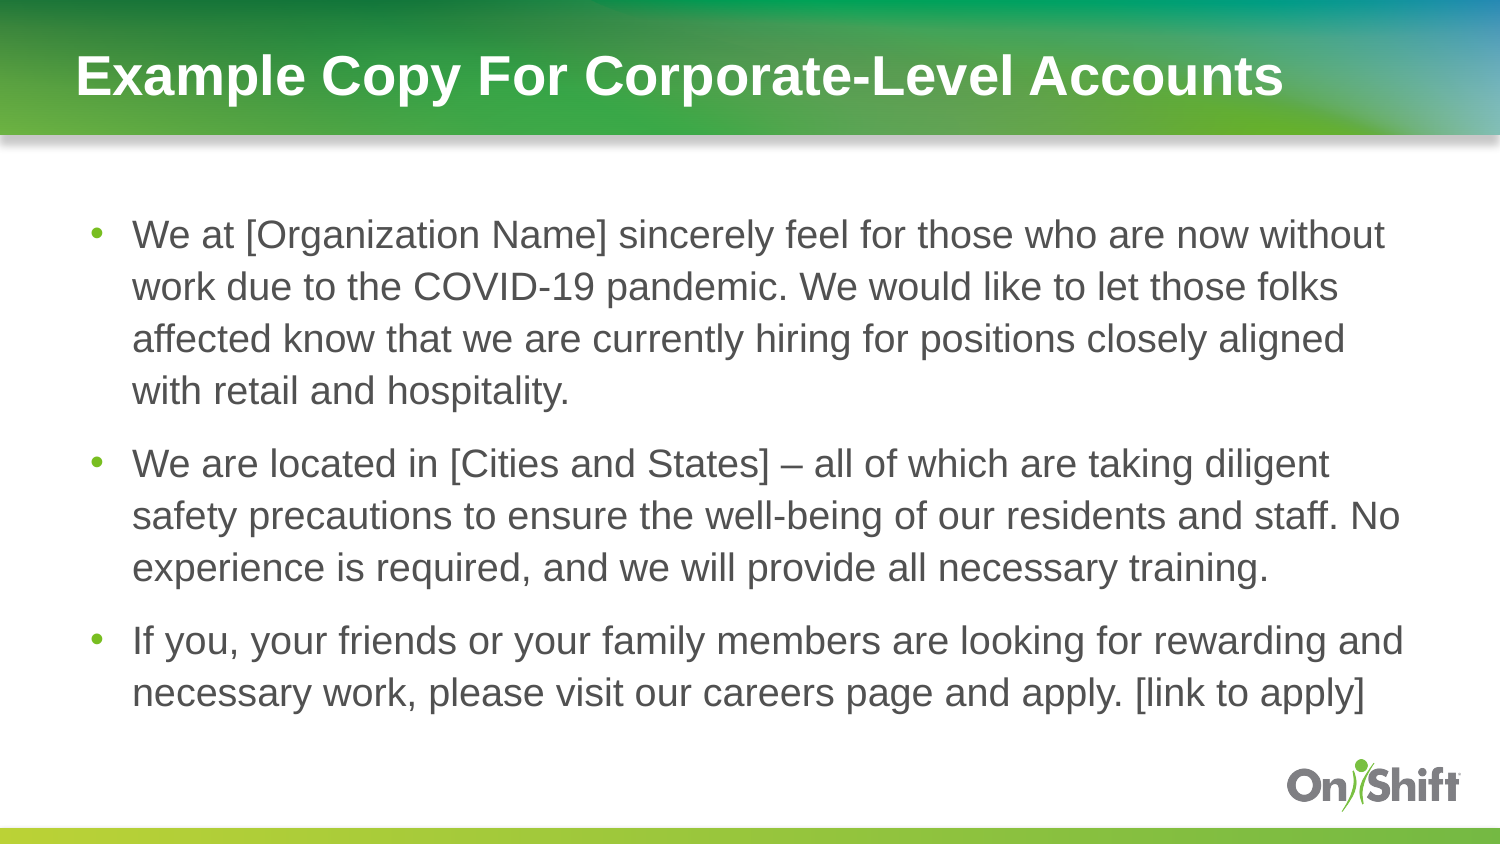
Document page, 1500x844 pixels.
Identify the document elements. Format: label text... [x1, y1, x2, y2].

picture [0, 0, 1500, 135]
title Example Copy For Corporate-Level Accounts [75, 13, 1425, 133]
list We at [Organization Name] sincerely feel for those who are now without work due to the COVID-19 pandemic. We would like to let those folks affected know that we are currently hiring for positions closely aligned with retail and hospitality. We are located in [Cities and States] – all of which are taking diligent safety precautions to ensure the well-being of our residents and staff. No experience is required, and we will provide all necessary training. If you, your friends or your family members are looking for rewarding and necessary work, please visit our careers page and apply. [link to apply] [75, 196, 1425, 754]
picture [1287, 759, 1461, 812]
